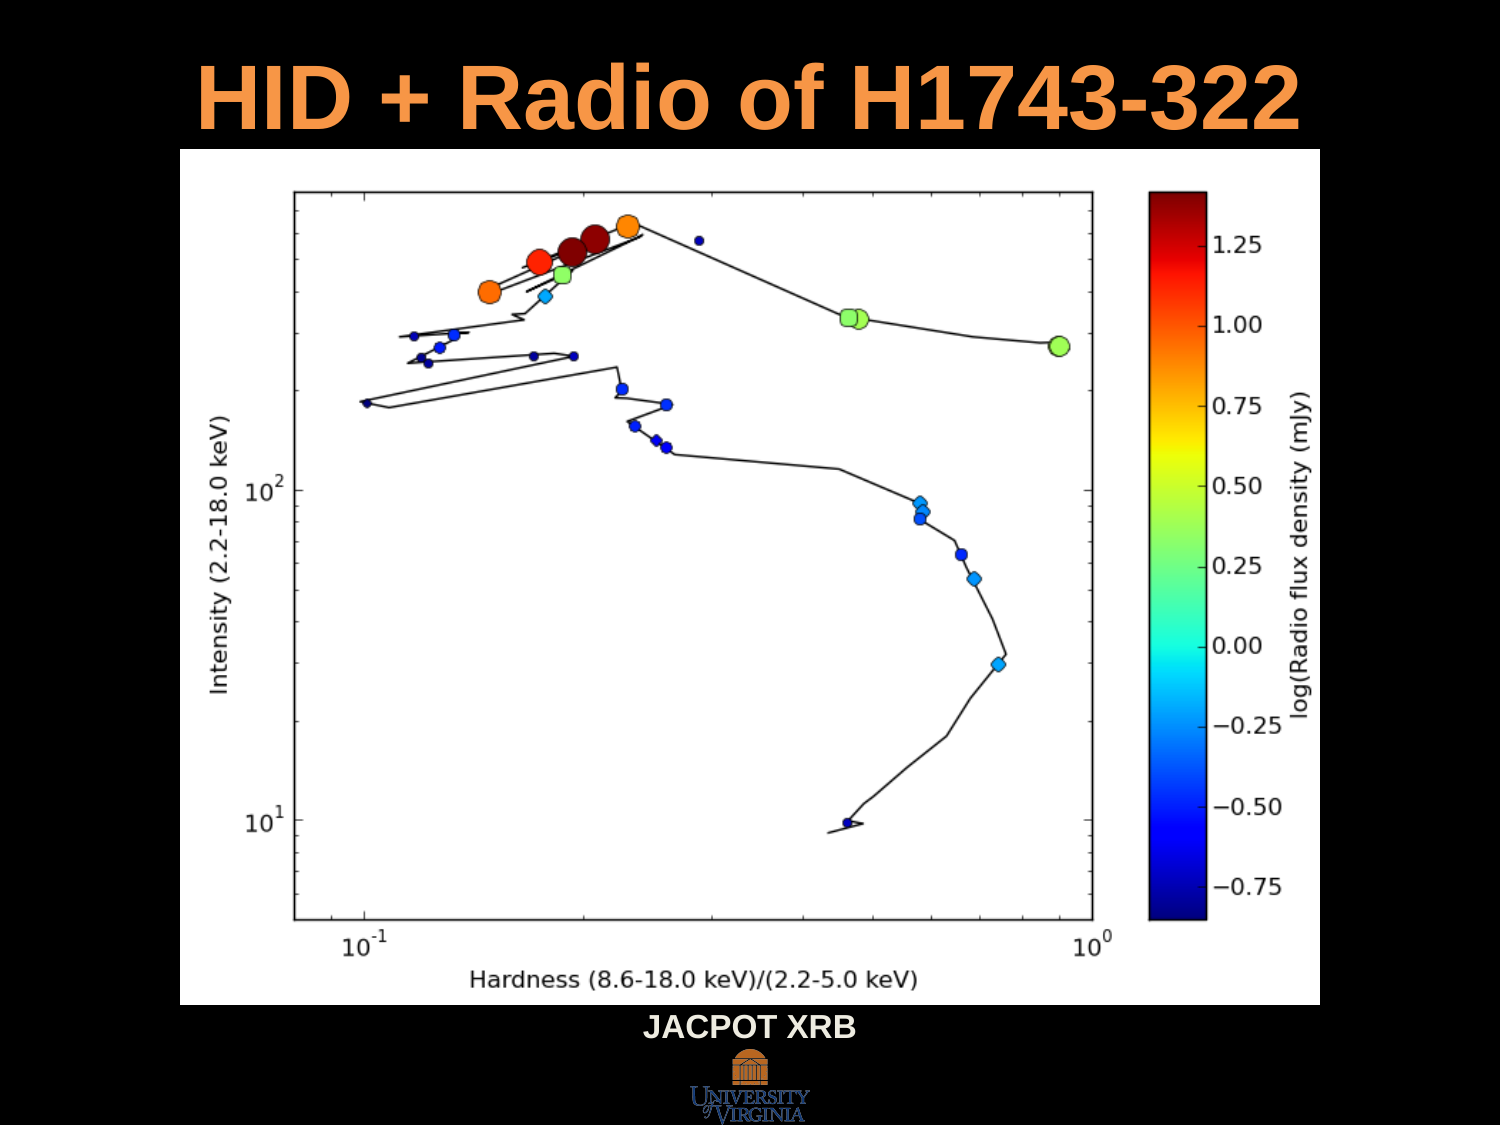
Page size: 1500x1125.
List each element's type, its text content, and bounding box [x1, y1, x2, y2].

text_box JACPOT XRB [386, 1014, 1113, 1045]
title HID + Radio of H1743-322 [37, 37, 1463, 150]
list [179, 149, 1321, 1006]
picture [690, 1049, 810, 1125]
